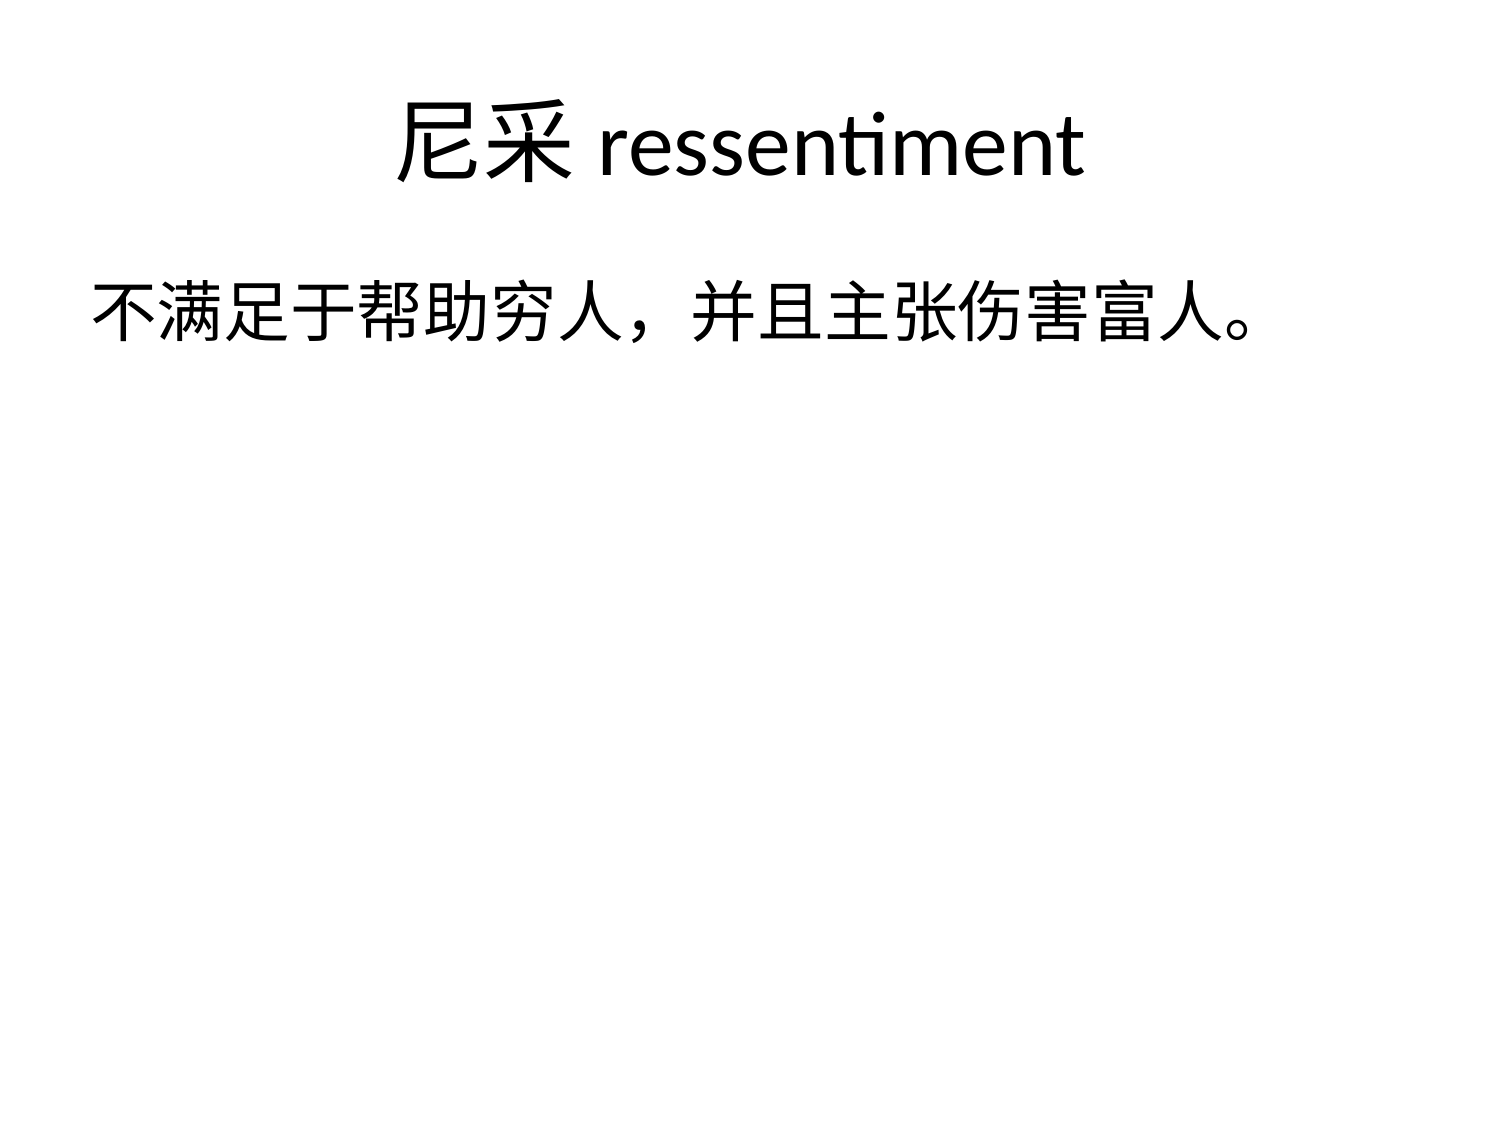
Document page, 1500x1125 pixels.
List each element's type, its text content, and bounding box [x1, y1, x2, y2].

list 不满足于帮助穷人，并且主张伤害富人。 [75, 262, 1425, 1005]
title 尼采ressentiment [75, 45, 1425, 233]
